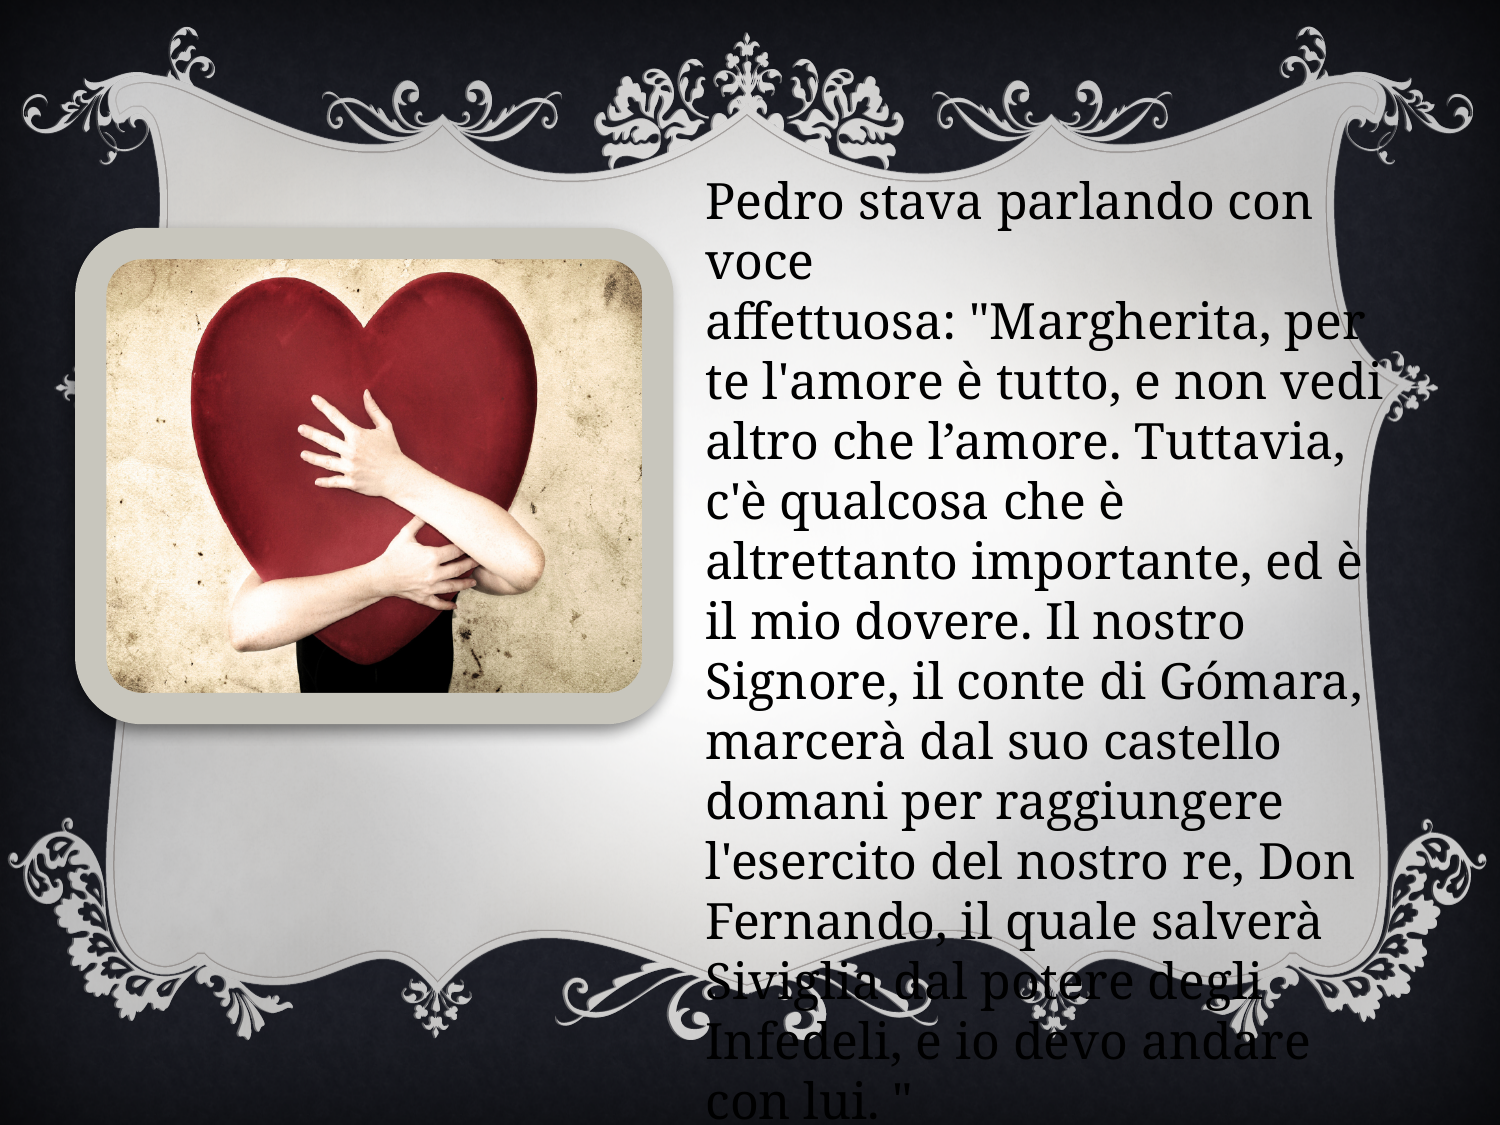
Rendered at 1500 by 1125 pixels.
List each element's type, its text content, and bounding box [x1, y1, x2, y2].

text_box Pedro stava parlando con voce affettuosa: "Margherita, per te l'amore è tutto, e non vedi altro che l’amore. Tuttavia, c'è qualcosa che è altrettanto importante, ed è il mio dovere. Il nostro Signore, il conte di Gómara, marcerà dal suo castello domani per raggiungere l'esercito del nostro re, Don Fernando, il quale salverà Siviglia dal potere degli Infedeli, e io devo andare con lui. " [690, 101, 1400, 1125]
picture [0, 0, 1500, 1125]
